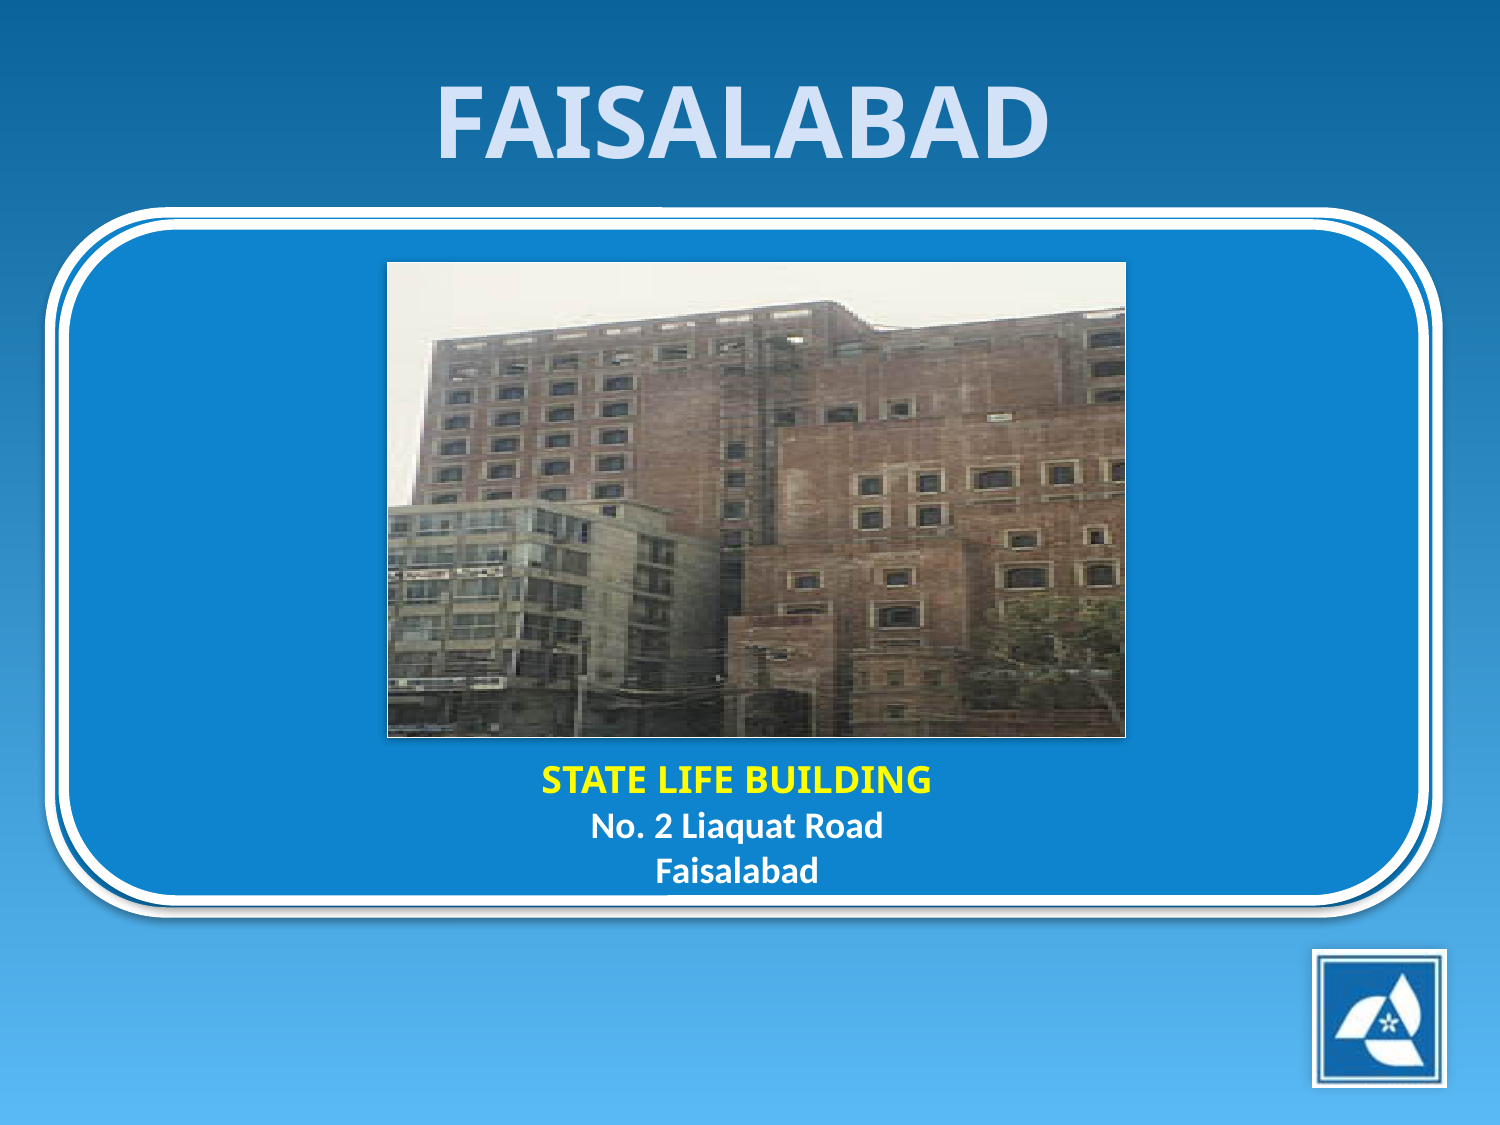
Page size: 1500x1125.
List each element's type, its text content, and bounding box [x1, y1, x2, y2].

picture [387, 262, 1126, 738]
picture [1312, 949, 1447, 1088]
text_box FAISALABAD [374, 51, 1138, 186]
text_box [49, 212, 1438, 913]
